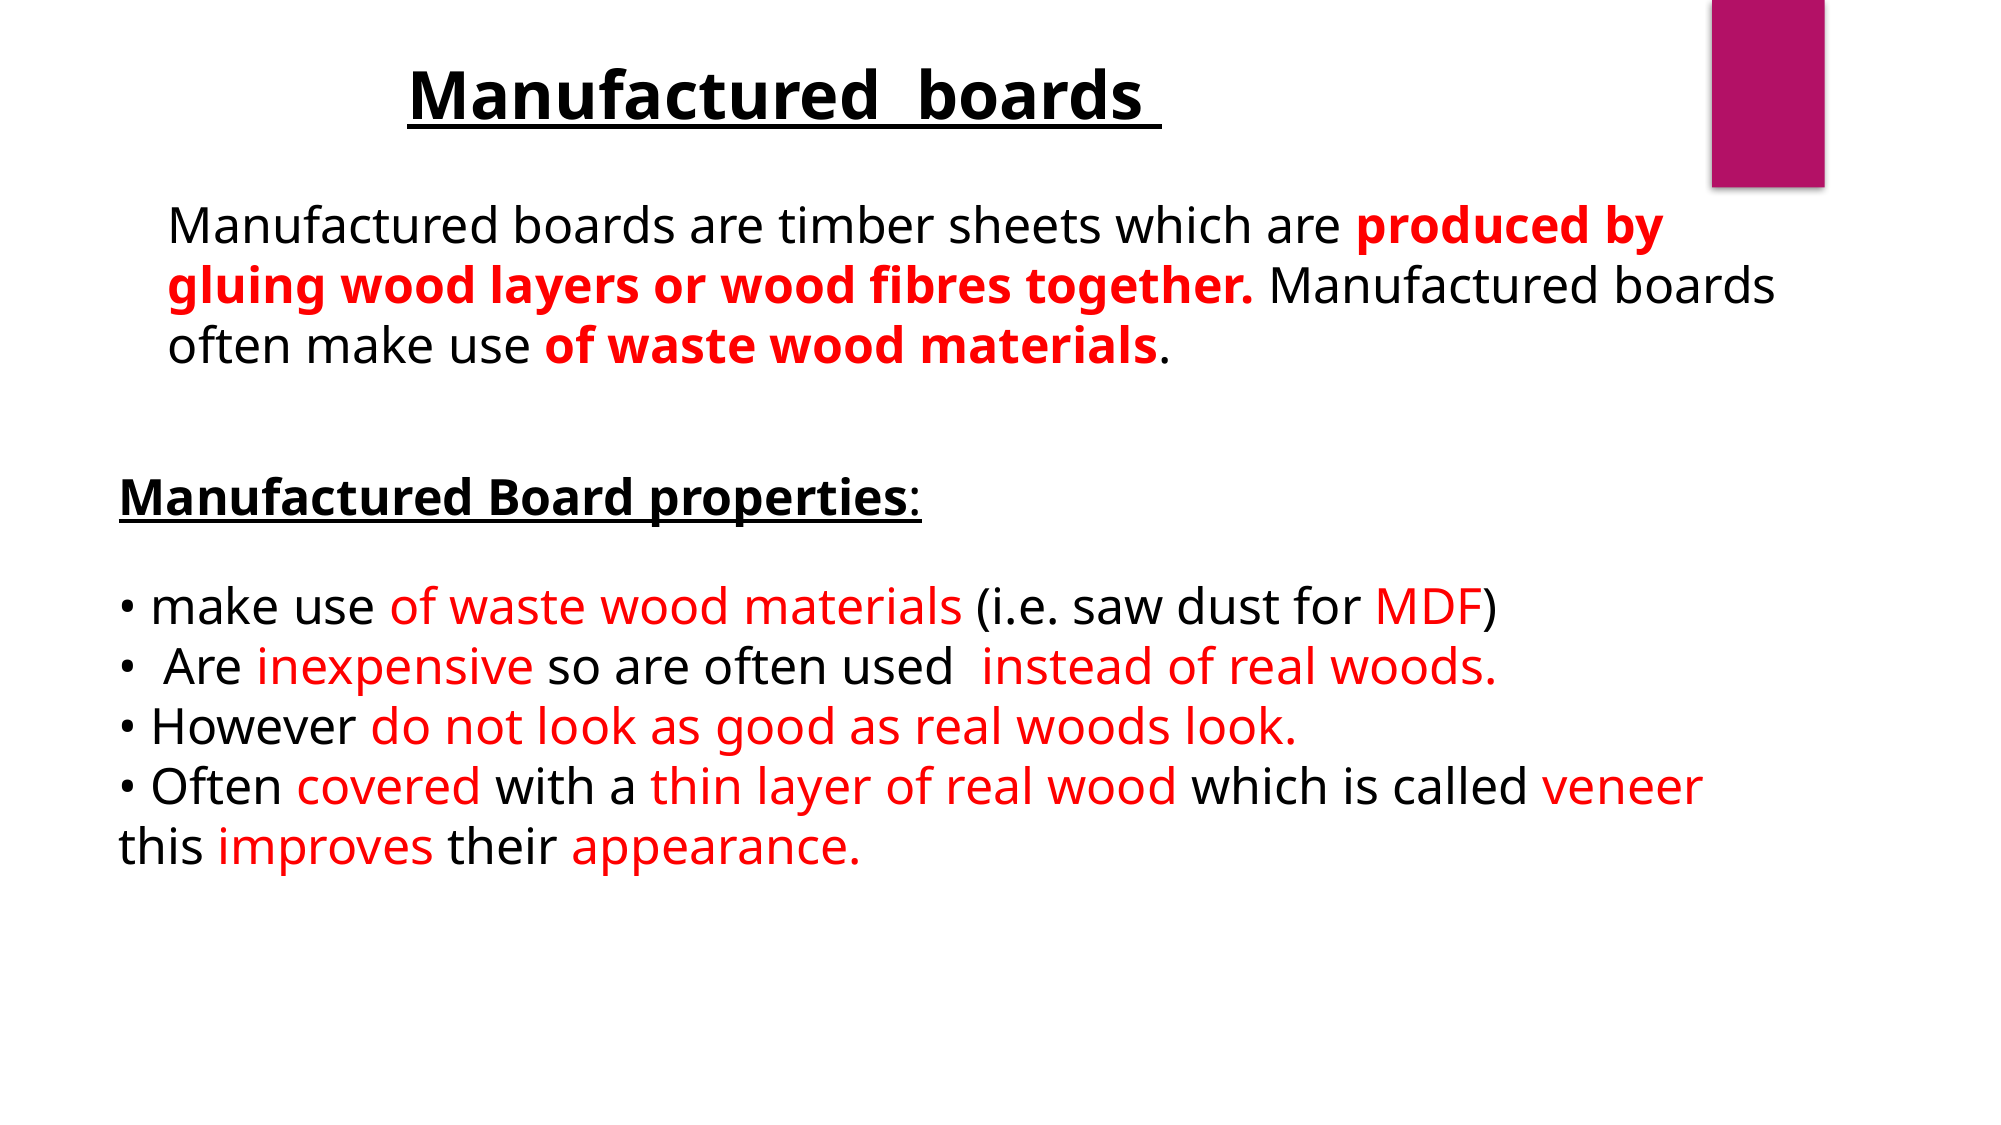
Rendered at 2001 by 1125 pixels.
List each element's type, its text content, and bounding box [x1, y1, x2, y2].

text_box Manufactured boards are timber sheets which are produced by gluing wood layers or wood fibres together. Manufactured boards often make use of waste wood materials. [153, 185, 1847, 381]
text_box Manufactured Board properties: • make use of waste wood materials (i.e. saw dust for MDF) • Are inexpensive so are often used instead of real woods. • However do not look as good as real woods look. • Often covered with a thin layer of real wood which is called veneer this improves their appearance. [103, 457, 1806, 973]
text_box Manufactured boards [392, 45, 1540, 141]
